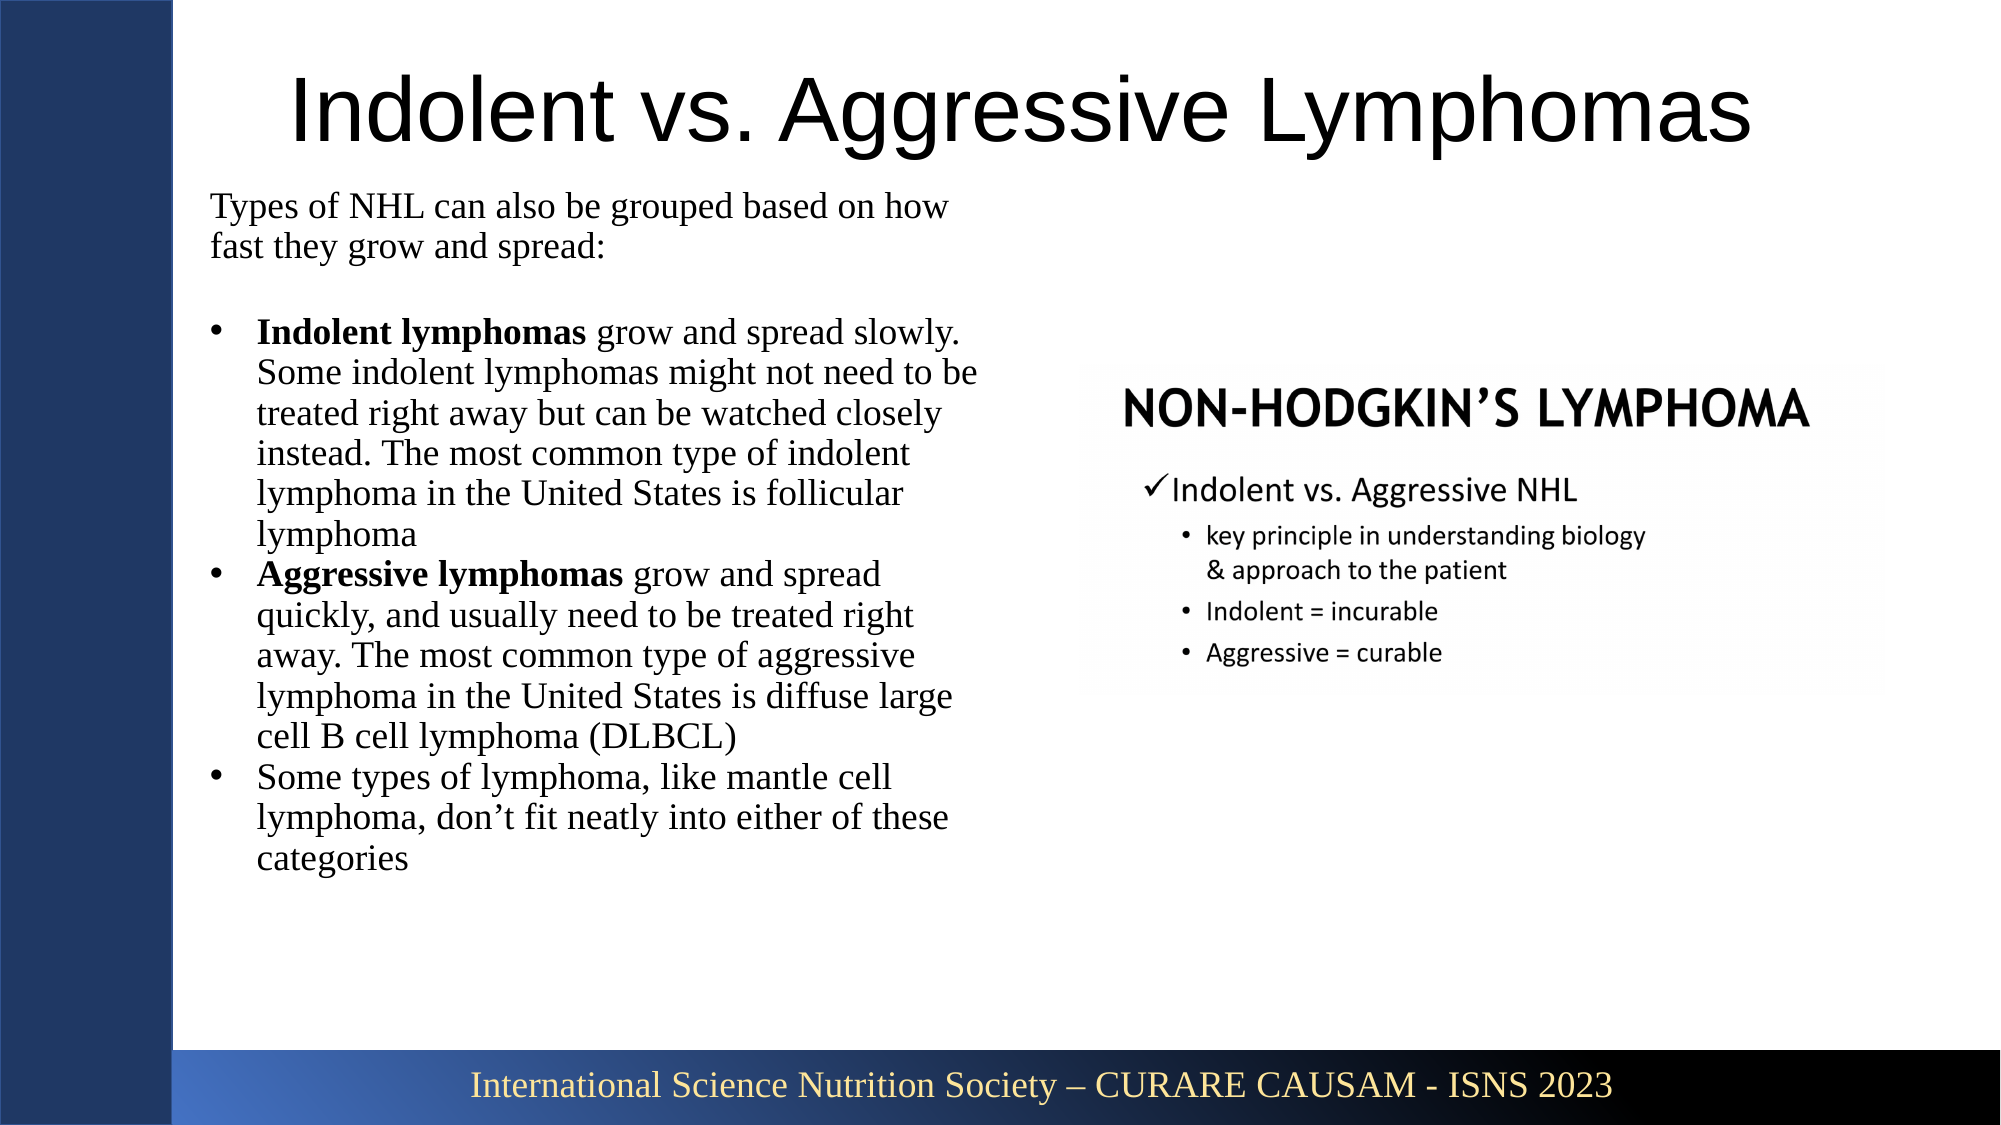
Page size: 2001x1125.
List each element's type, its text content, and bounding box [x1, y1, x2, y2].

title Indolent vs. Aggressive Lymphomas [173, 54, 1898, 200]
list Types of NHL can also be grouped based on how fast they grow and spread: Indolent lymphomas grow and spread slowly. Some indolent lymphomas might not need to be treated right away but can be watched closely instead. The most common type of indolent lymphoma in the United States is follicular lymphoma Aggressive lymphomas grow and spread quickly, and usually need to be treated right away. The most common type of aggressive lymphoma in the United States is diffuse large cell B cell lymphoma (DLBCL) Some types of lymphoma, like mantle cell lymphoma, don’t fit neatly into either of these categories [194, 178, 1000, 999]
text_box International Science Nutrition Society – CURARE CAUSAM - ISNS 2023 [454, 1052, 2000, 1113]
picture [1079, 364, 1885, 695]
text_box [0, 0, 173, 1125]
text_box [172, 1050, 2000, 1125]
